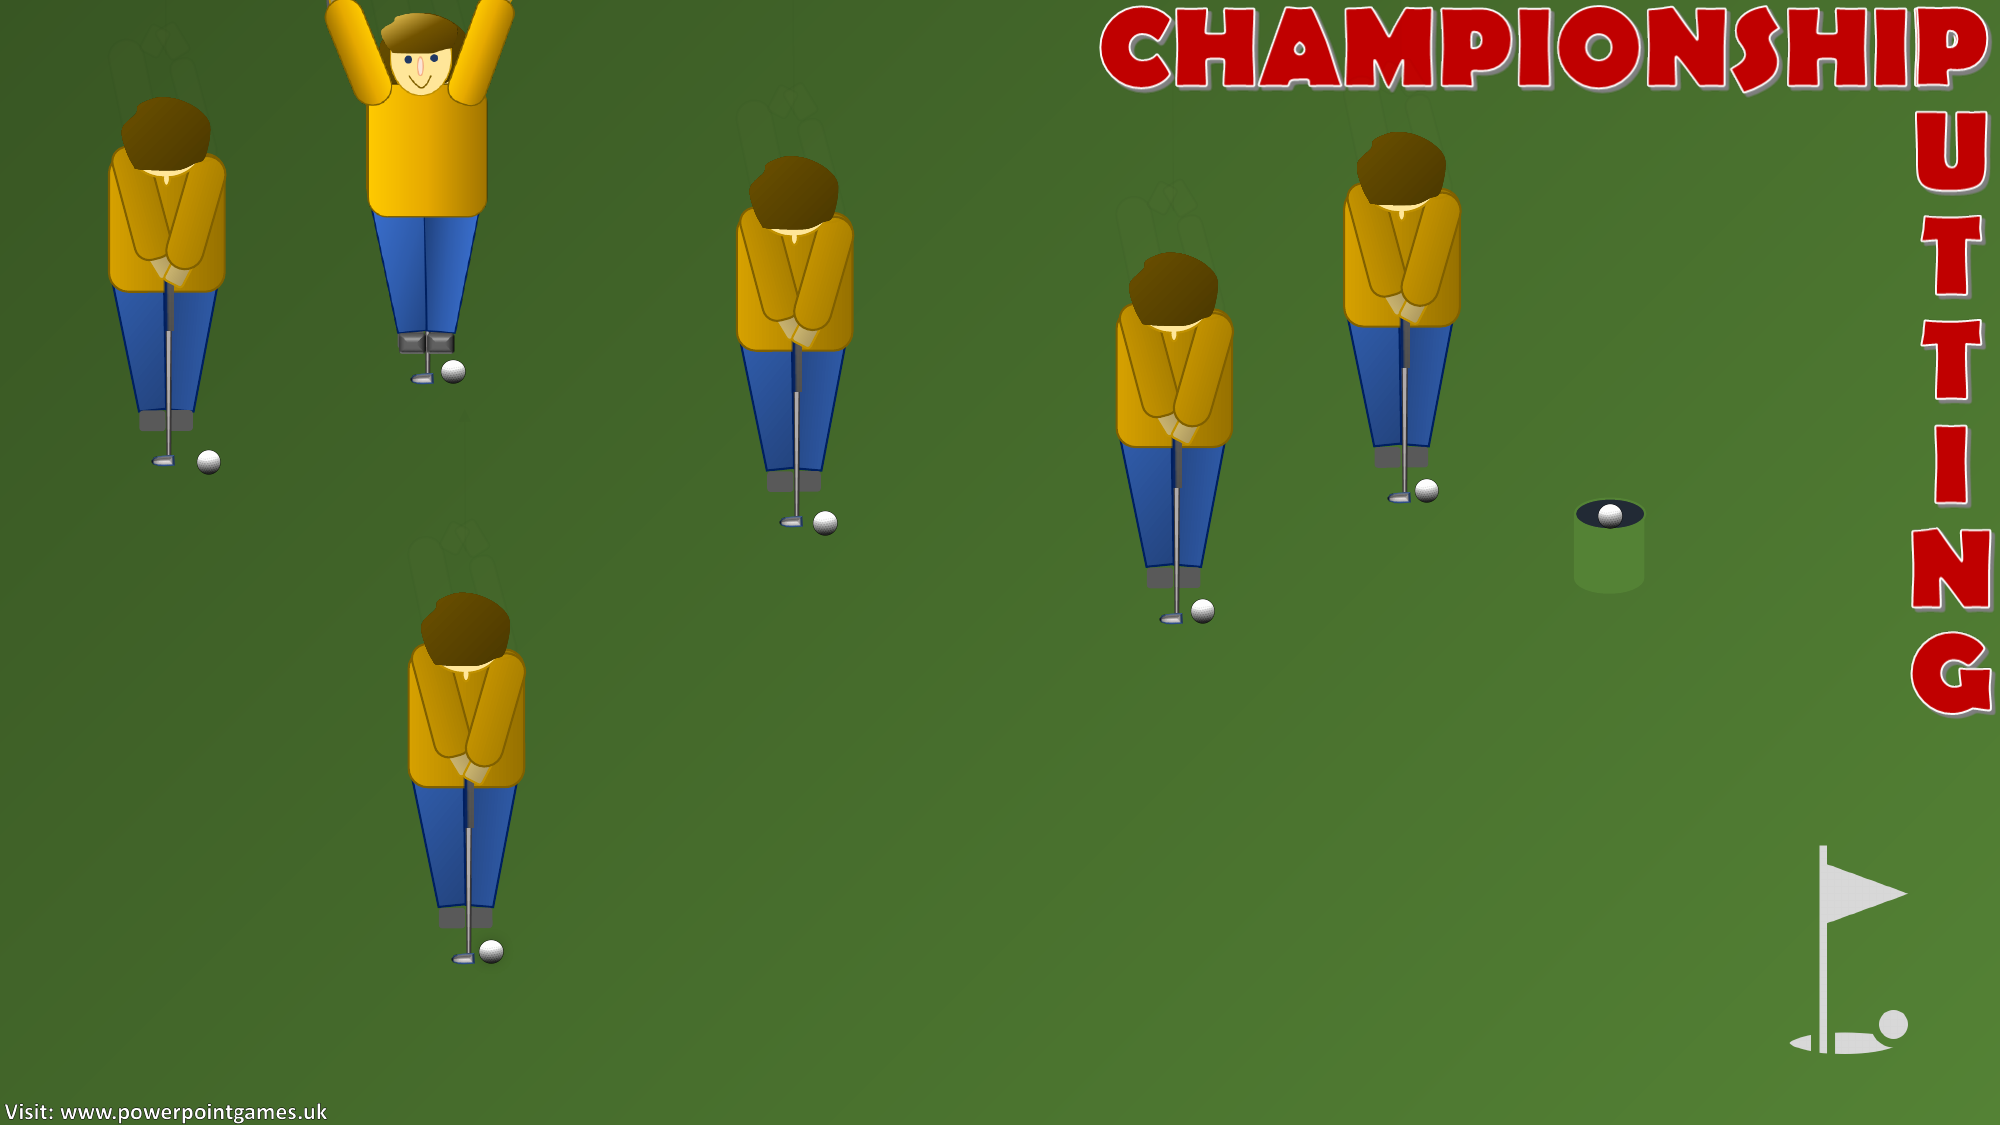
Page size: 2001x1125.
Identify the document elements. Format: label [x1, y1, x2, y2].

text_box [1129, 252, 1218, 342]
text_box [415, 409, 515, 966]
text_box [1350, 0, 1450, 505]
text_box [1344, 188, 1350, 468]
text_box [421, 592, 510, 682]
picture [1729, 830, 1968, 1069]
text_box [1450, 188, 1460, 468]
text_box [115, 0, 215, 468]
picture [1079, 0, 2001, 753]
text_box [408, 649, 415, 929]
text_box [515, 649, 525, 929]
picture [811, 509, 839, 537]
picture [477, 938, 505, 965]
text_box [121, 97, 211, 186]
picture [306, 0, 518, 355]
text_box [1123, 69, 1223, 626]
text_box [1223, 309, 1233, 589]
picture [195, 448, 222, 476]
text_box [1577, 497, 1647, 526]
text_box [108, 153, 115, 432]
picture [0, 1093, 369, 1125]
text_box [749, 156, 839, 245]
text_box [736, 212, 743, 492]
text_box [1356, 132, 1446, 221]
text_box [373, 355, 473, 386]
text_box [1572, 497, 1646, 595]
text_box [743, 0, 843, 529]
picture [439, 358, 467, 385]
text_box [1116, 309, 1123, 589]
text_box [215, 153, 225, 432]
text_box [843, 212, 853, 492]
